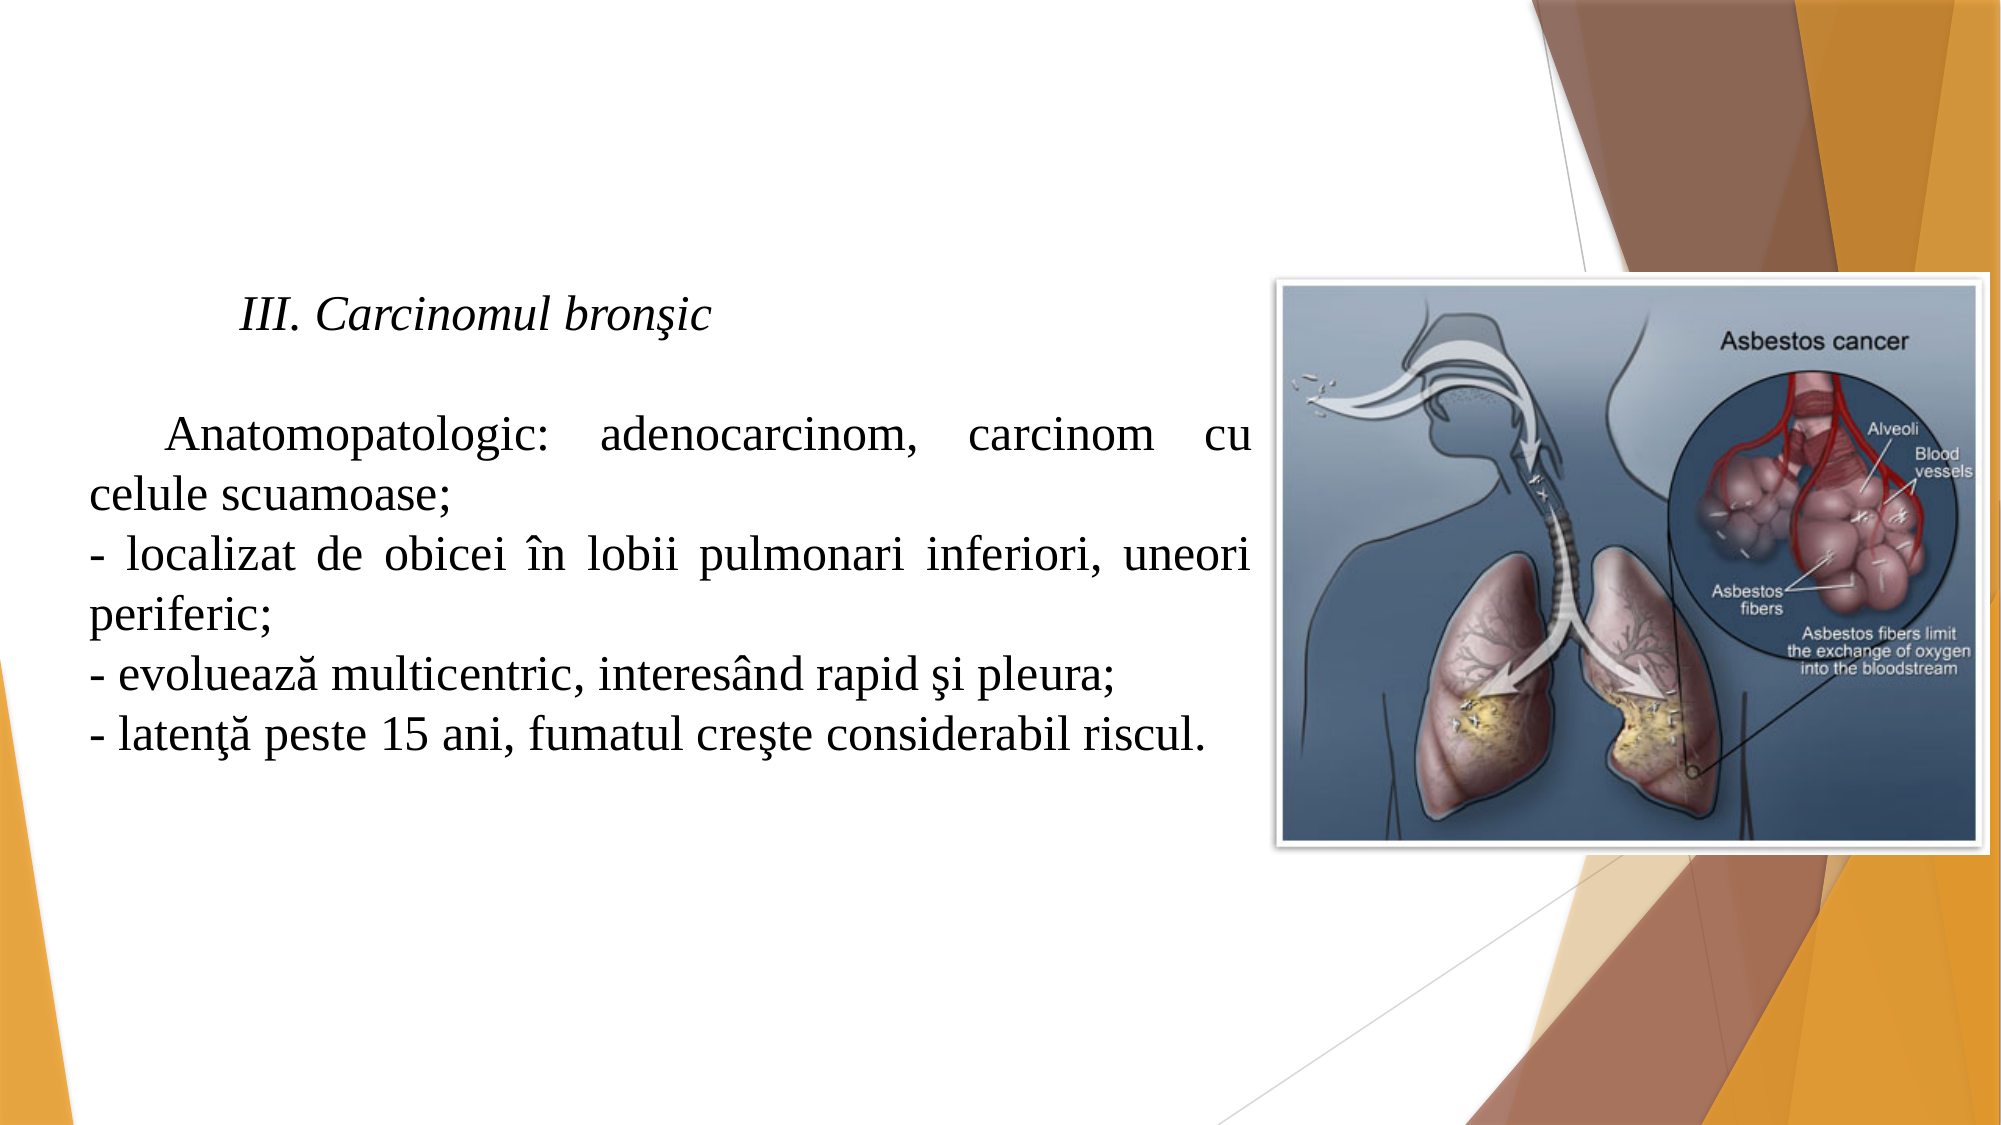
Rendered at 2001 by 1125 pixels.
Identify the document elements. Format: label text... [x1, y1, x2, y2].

picture [1268, 272, 1990, 855]
text_box III. Carcinomul bronşic Anatomopatologic: adenocarcinom, carcinom cu celule scuamoase; - localizat de obicei în lobii pulmonari inferiori, uneori periferic; - evoluează multicentric, interesând rapid şi pleura; - latenţă peste 15 ani, fumatul creşte considerabil riscul. [74, 272, 1267, 768]
